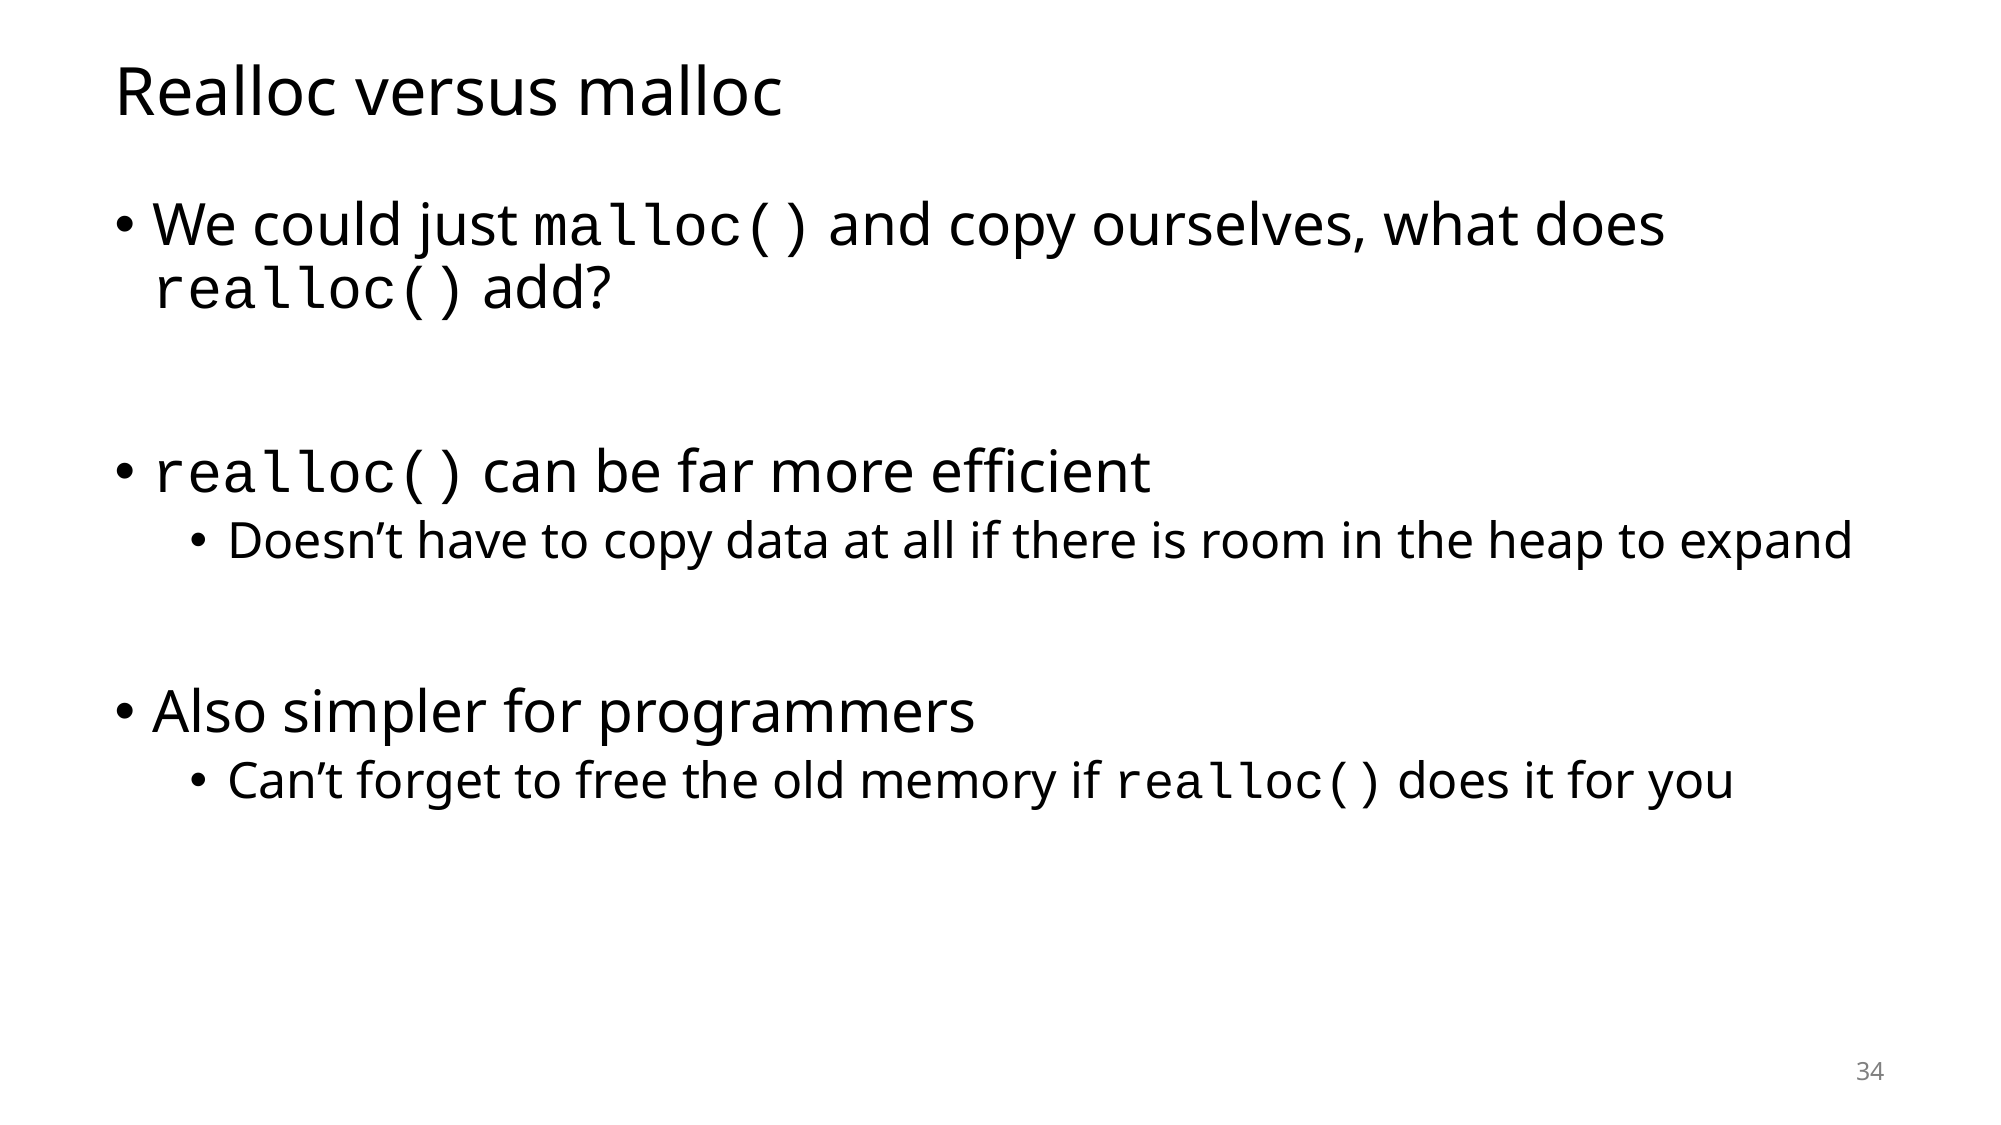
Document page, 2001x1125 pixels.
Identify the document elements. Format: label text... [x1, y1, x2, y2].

slide_number 34 [1749, 1042, 1900, 1103]
title Realloc versus malloc [99, 37, 1900, 150]
list We could just malloc() and copy ourselves, what does realloc() add? realloc() can be far more efficient Doesn’t have to copy data at all if there is room in the heap to expand Also simpler for programmers Can’t forget to free the old memory if realloc() does it for you [99, 187, 1900, 1013]
